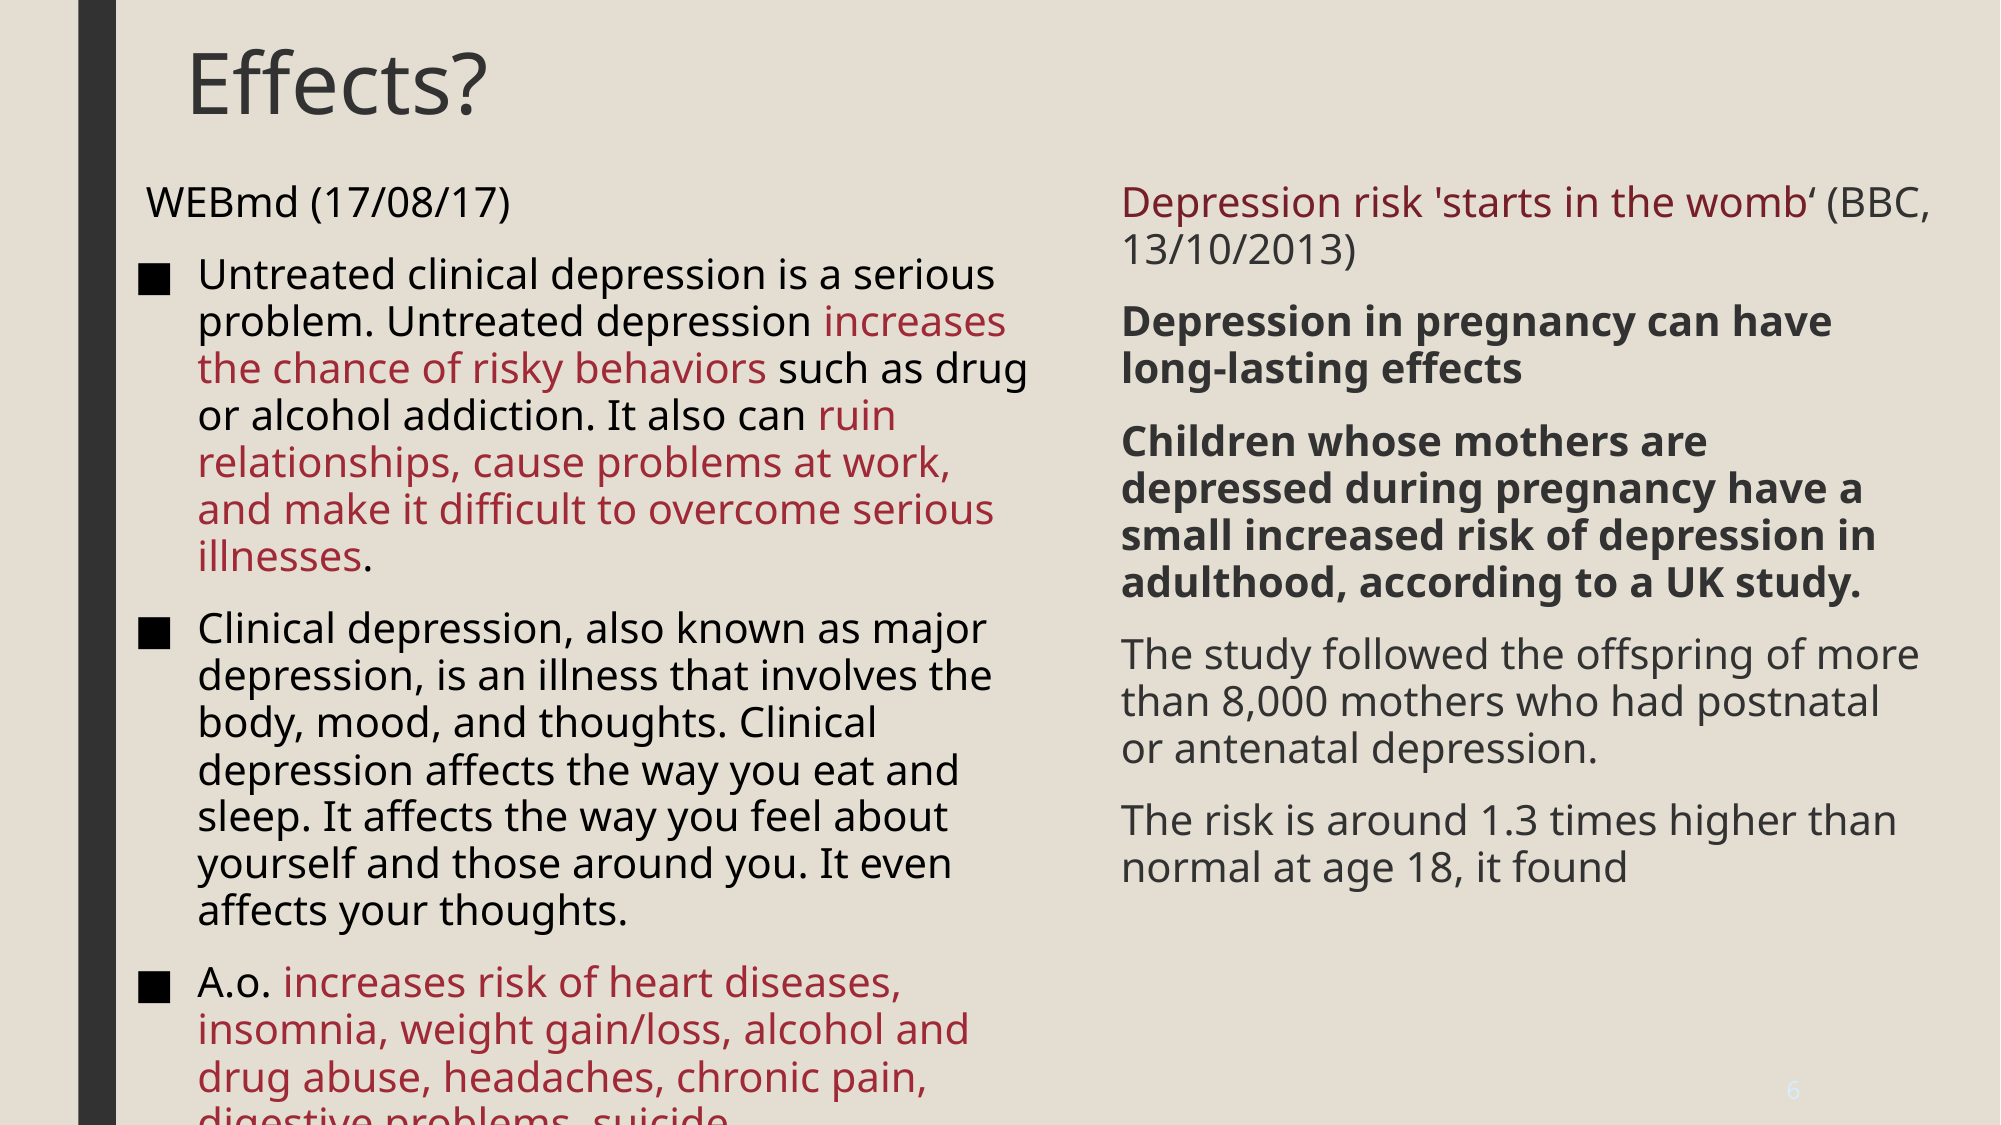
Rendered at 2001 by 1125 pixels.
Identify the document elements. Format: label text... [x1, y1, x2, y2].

list Depression risk 'starts in the womb‘ (BBC, 13/10/2013) Depression in pregnancy can have long-lasting effects Children whose mothers are depressed during pregnancy have a small increased risk of depression in adulthood, according to a UK study. The study followed the offspring of more than 8,000 mothers who had postnatal or antenatal depression. The risk is around 1.3 times higher than normal at age 18, it found [1094, 172, 1947, 1125]
title Effects? [170, 33, 1521, 141]
slide_number 6 [1553, 1058, 1816, 1125]
list WEBmd (17/08/17) Untreated clinical depression is a serious problem. Untreated depression increases the chance of risky behaviors such as drug or alcohol addiction. It also can ruin relationships, cause problems at work, and make it difficult to overcome serious illnesses. Clinical depression, also known as major depression, is an illness that involves the body, mood, and thoughts. Clinical depression affects the way you eat and sleep. It affects the way you feel about yourself and those around you. It even affects your thoughts. A.o. increases risk of heart diseases, insomnia, weight gain/loss, alcohol and drug abuse, headaches, chronic pain, digestive problems, suicide,… [119, 172, 1047, 1125]
